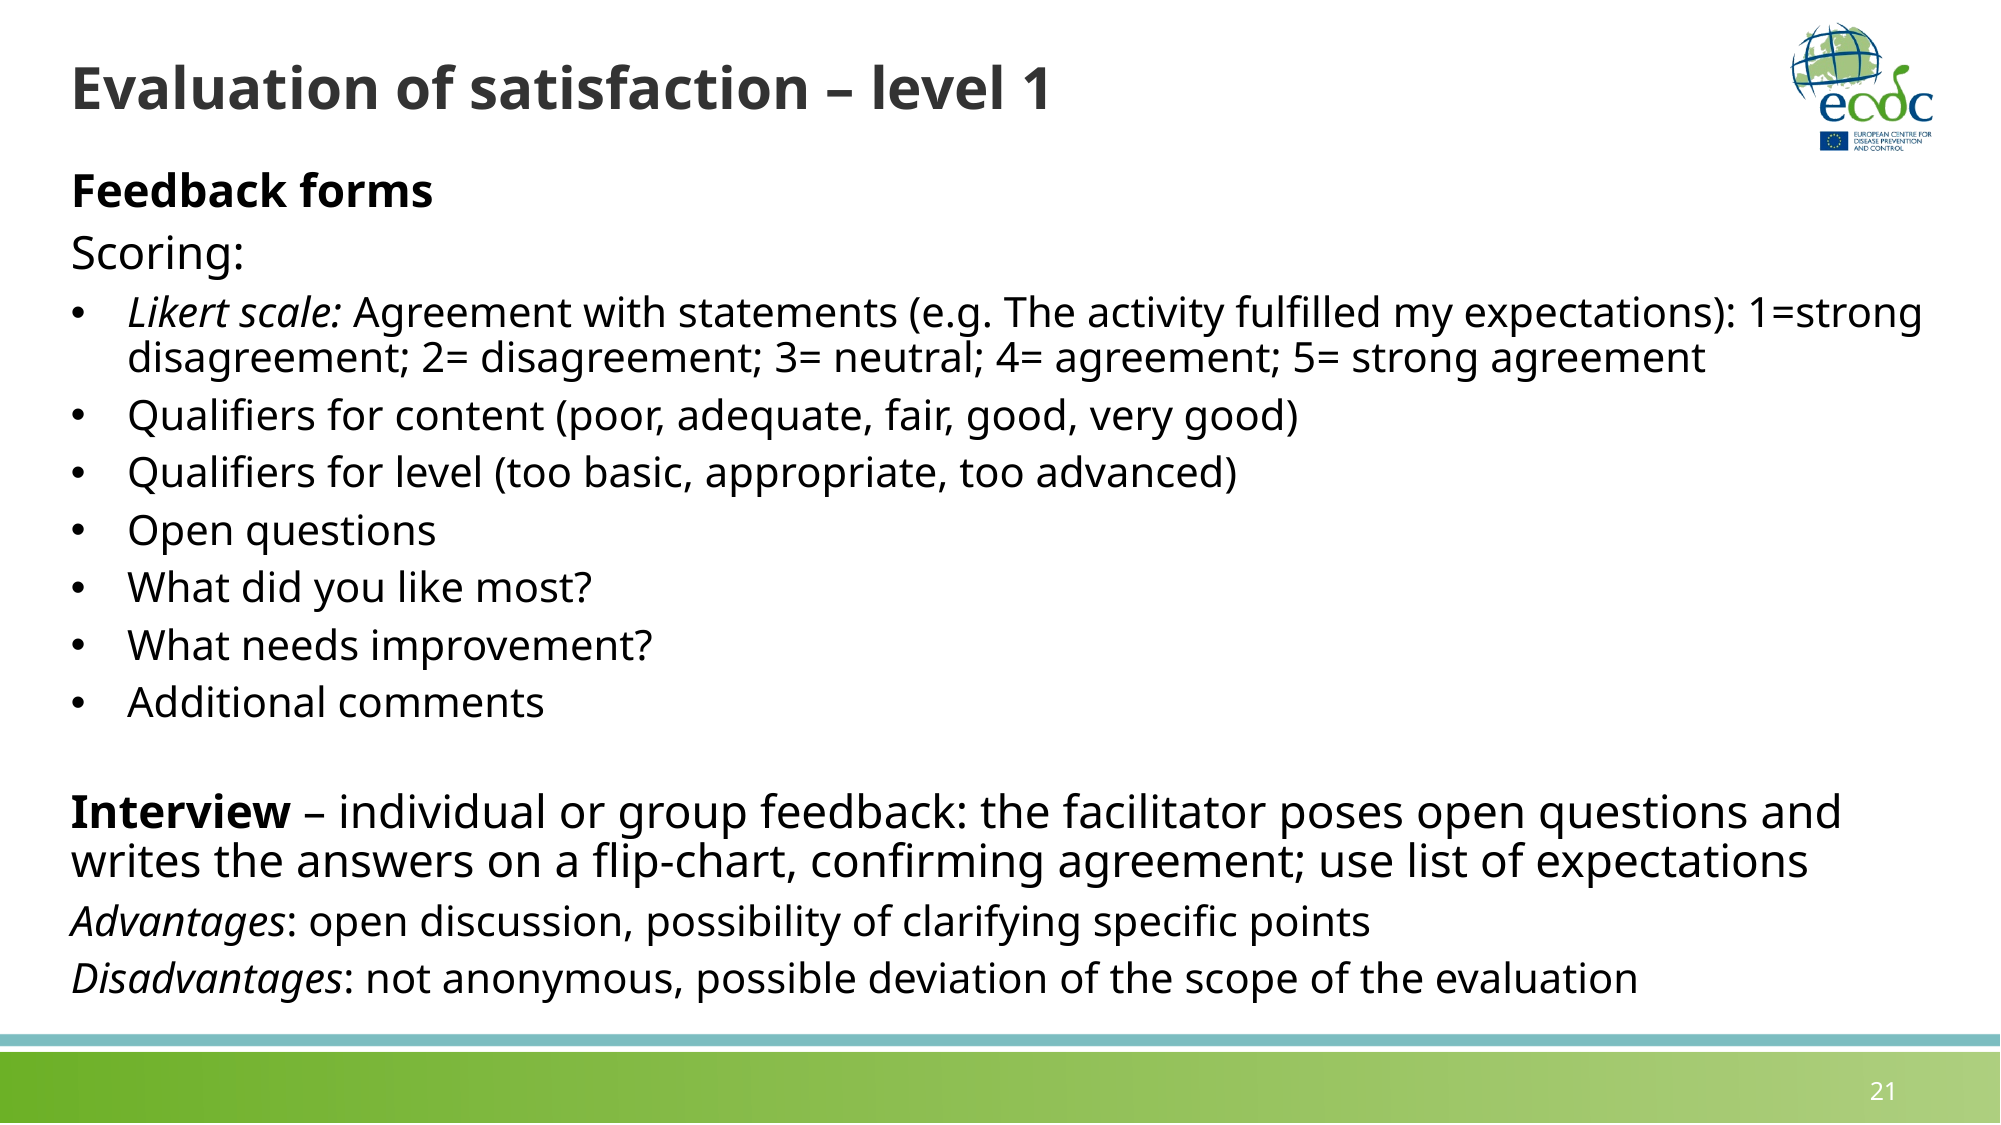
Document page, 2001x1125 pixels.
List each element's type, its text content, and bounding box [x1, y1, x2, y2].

slide_number 21 [1494, 1062, 1914, 1123]
list Feedback forms Scoring: Likert scale: Agreement with statements (e.g. The activity fulfilled my expectations): 1=strong disagreement; 2= disagreement; 3= neutral; 4= agreement; 5= strong agreement Qualifiers for content (poor, adequate, fair, good, very good) Qualifiers for level (too basic, appropriate, too advanced) Open questions What did you like most? What needs improvement? Additional comments Interview – individual or group feedback: the facilitator poses open questions and writes the answers on a flip-chart, confirming agreement; use list of expectations Advantages: open discussion, possibility of clarifying specific points Disadvantages: not anonymous, possible deviation of the scope of the evaluation [70, 167, 1936, 1025]
title Evaluation of satisfaction – level 1 [70, 58, 1764, 167]
picture [0, 0, 2000, 1123]
